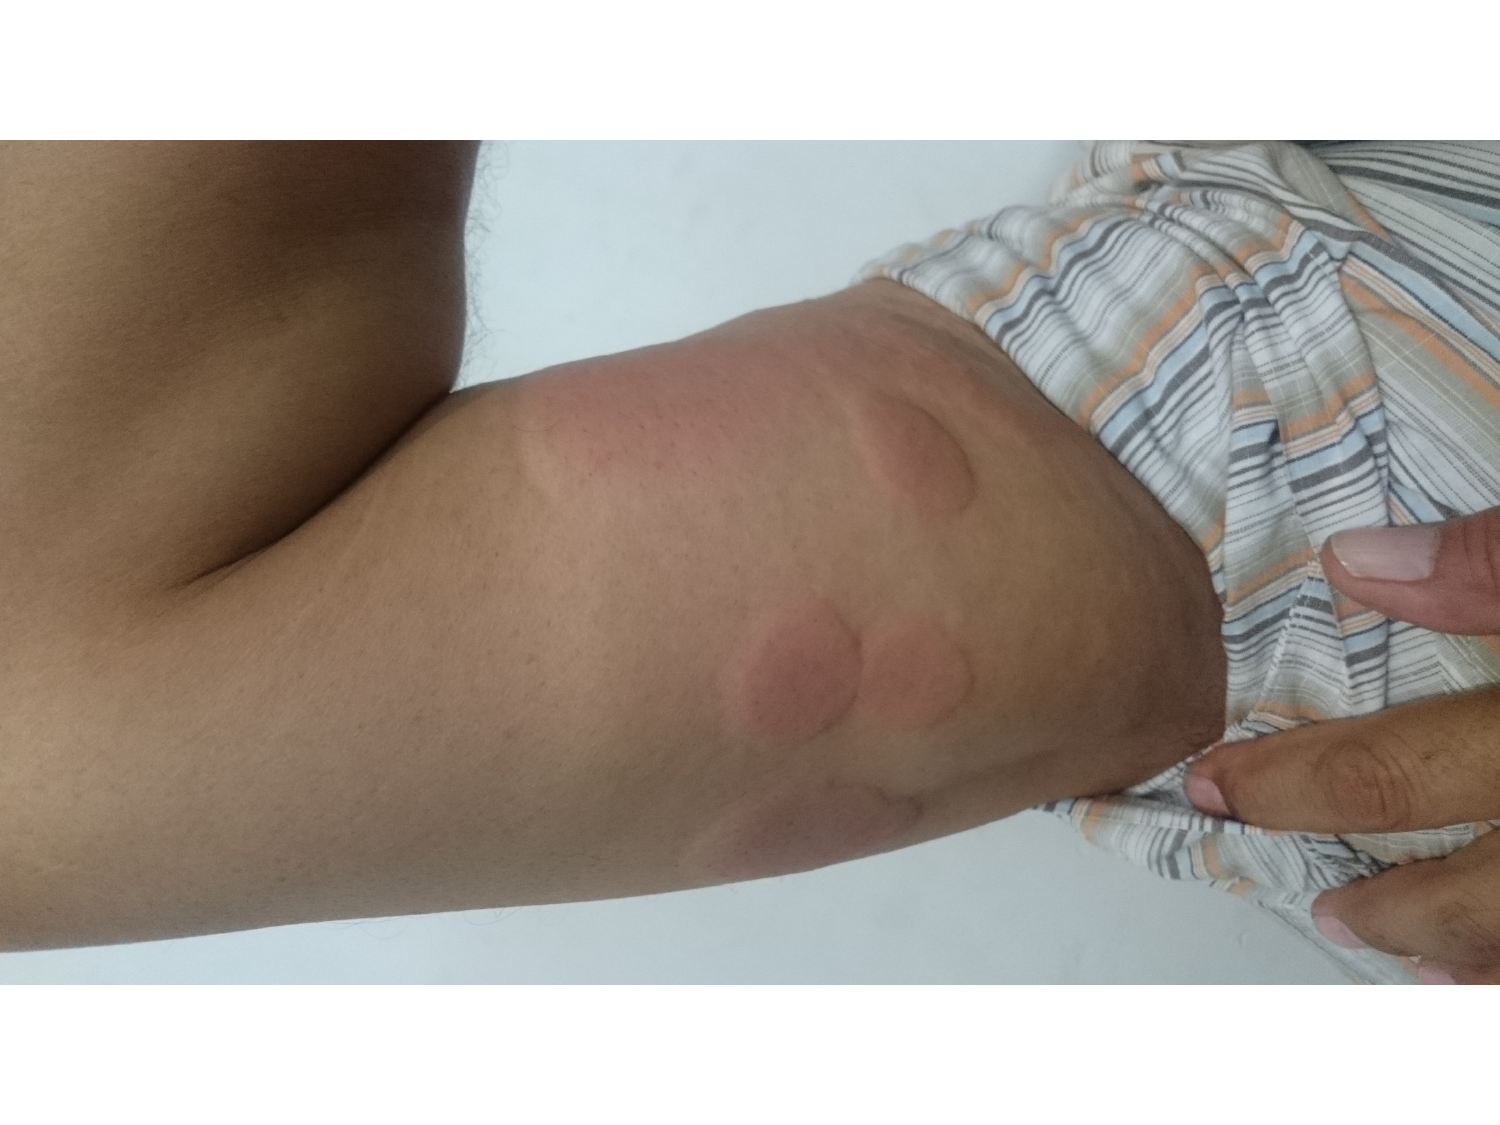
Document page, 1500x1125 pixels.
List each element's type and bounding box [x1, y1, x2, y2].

picture [0, 140, 1500, 985]
